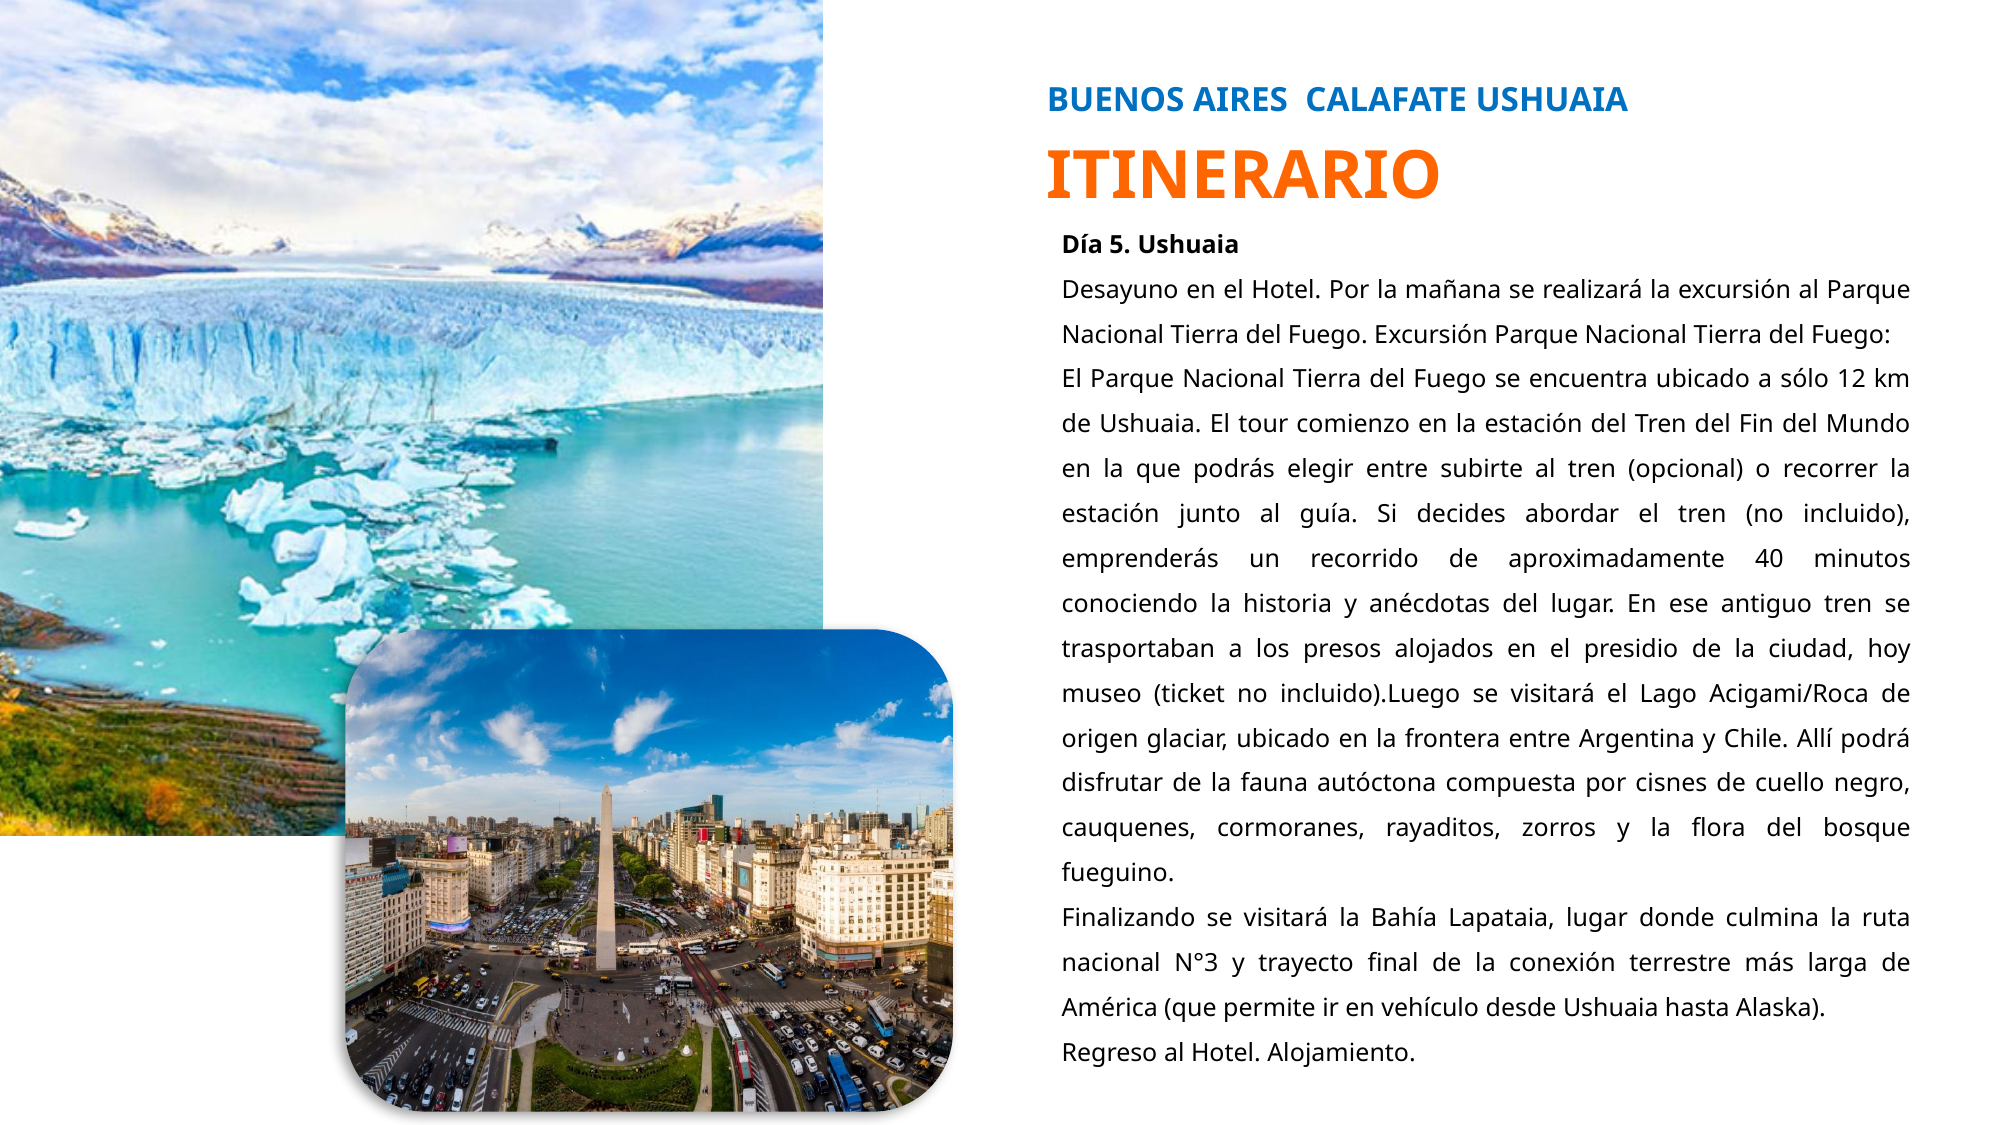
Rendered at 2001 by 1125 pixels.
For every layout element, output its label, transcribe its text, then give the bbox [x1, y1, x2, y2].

text_box BUENOS AIRES CALAFATE USHUAIA [1032, 70, 1750, 125]
picture [0, 0, 954, 1113]
text_box ITINERARIO [1032, 124, 1799, 220]
text_box Día 5. Ushuaia Desayuno en el Hotel. Por la mañana se realizará la excursión al Parque Nacional Tierra del Fuego. Excursión Parque Nacional Tierra del Fuego: El Parque Nacional Tierra del Fuego se encuentra ubicado a sólo 12 km de Ushuaia. El tour comienzo en la estación del Tren del Fin del Mundo en la que podrás elegir entre subirte al tren (opcional) o recorrer la estación junto al guía. Si decides abordar el tren (no incluido), emprenderás un recorrido de aproximadamente 40 minutos conociendo la historia y anécdotas del lugar. En ese antiguo tren se trasportaban a los presos alojados en el presidio de la ciudad, hoy museo (ticket no incluido).Luego se visitará el Lago Acigami/Roca de origen glaciar, ubicado en la frontera entre Argentina y Chile. Allí podrá disfrutar de la fauna autóctona compuesta por cisnes de cuello negro, cauquenes, cormoranes, rayaditos, zorros y la flora del bosque fueguino. Finalizando se visitará la Bahía Lapataia, lugar donde culmina la ruta nacional N°3 y trayecto final de la conexión terrestre más larga de América (que permite ir en vehículo desde Ushuaia hasta Alaska). Regreso al Hotel. Alojamiento. [1046, 205, 1927, 1125]
